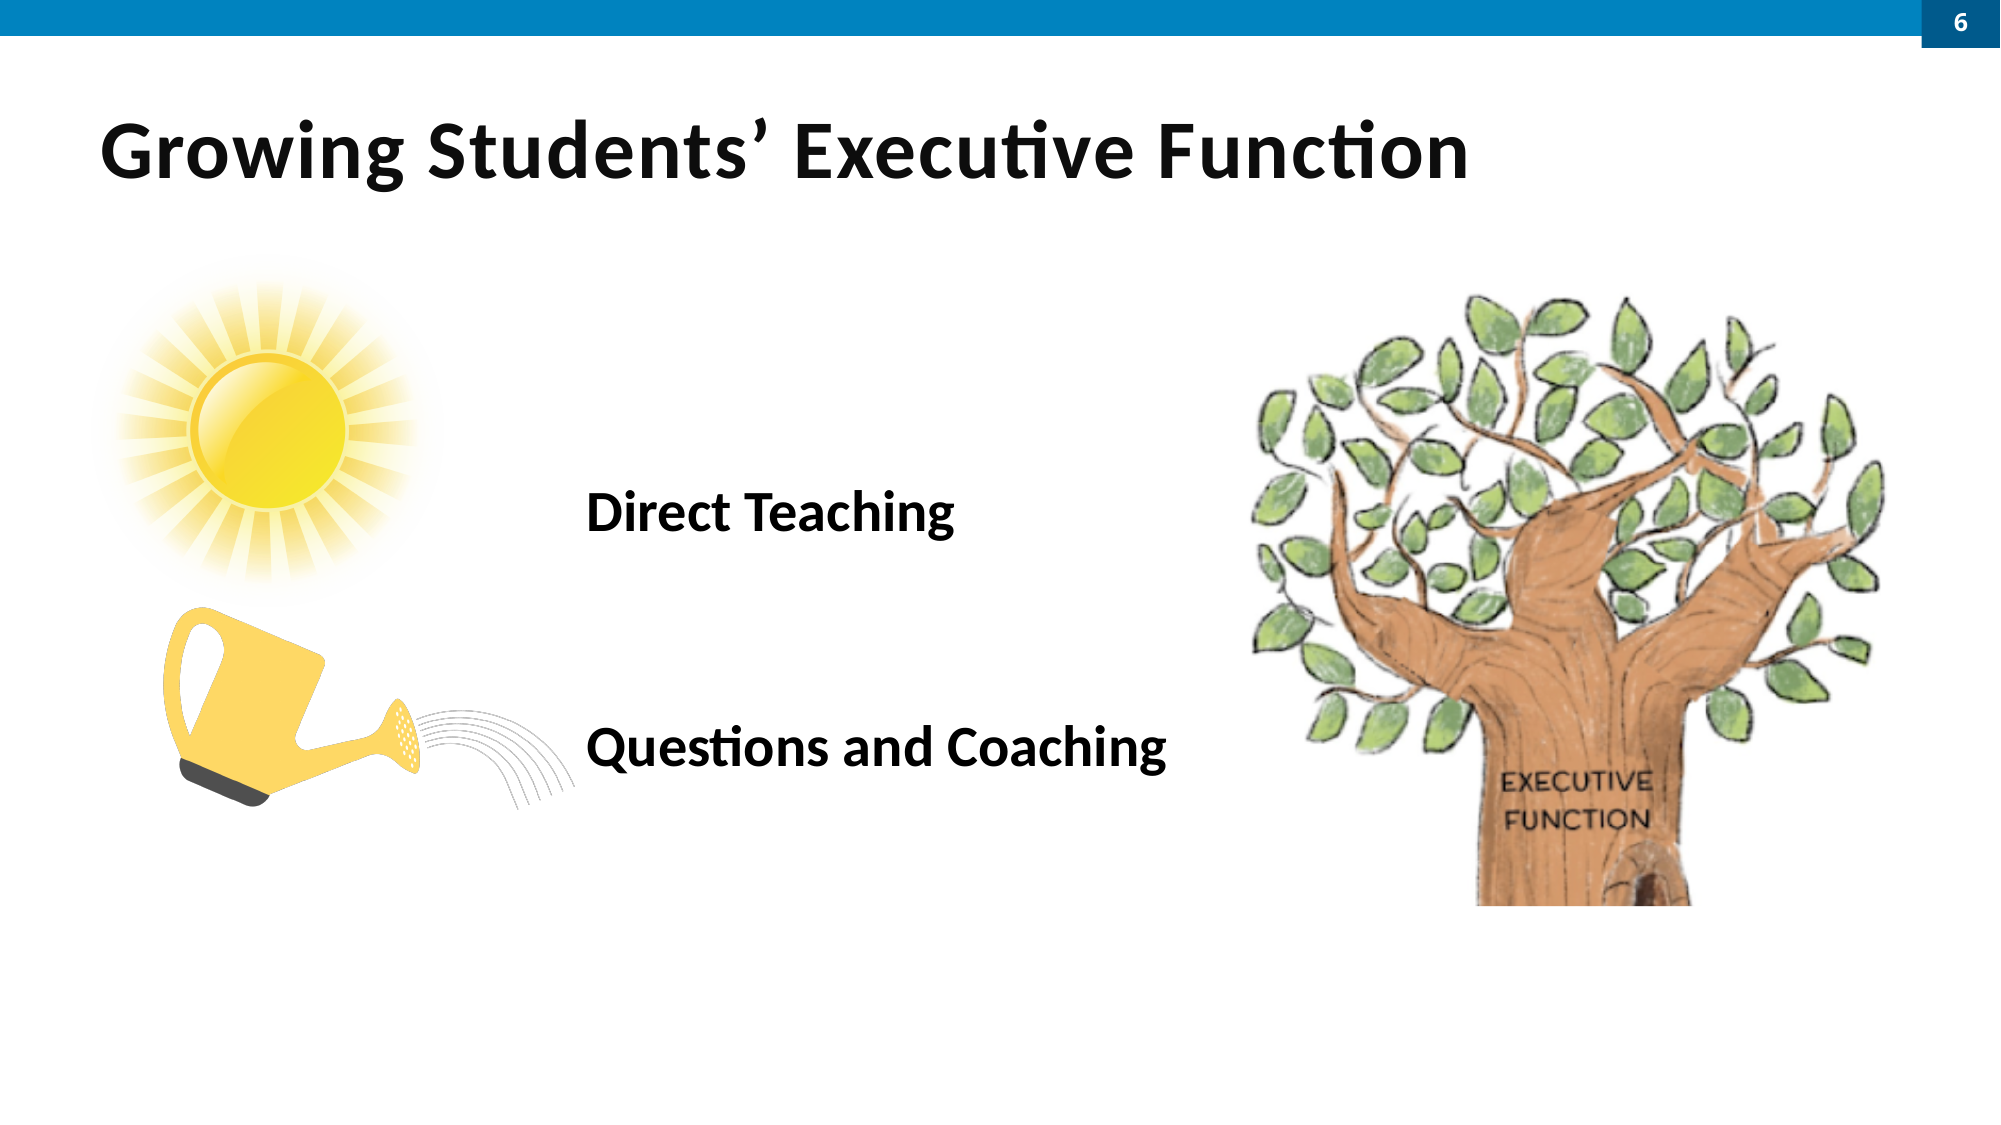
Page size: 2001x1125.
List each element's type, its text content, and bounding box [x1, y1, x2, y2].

title Growing Students’ Executive Function [100, 61, 1902, 247]
slide_number 6 [1921, 0, 2000, 48]
picture [71, 242, 579, 941]
list Direct Teaching Questions and Coaching [579, 325, 1205, 822]
picture [1220, 276, 1929, 913]
